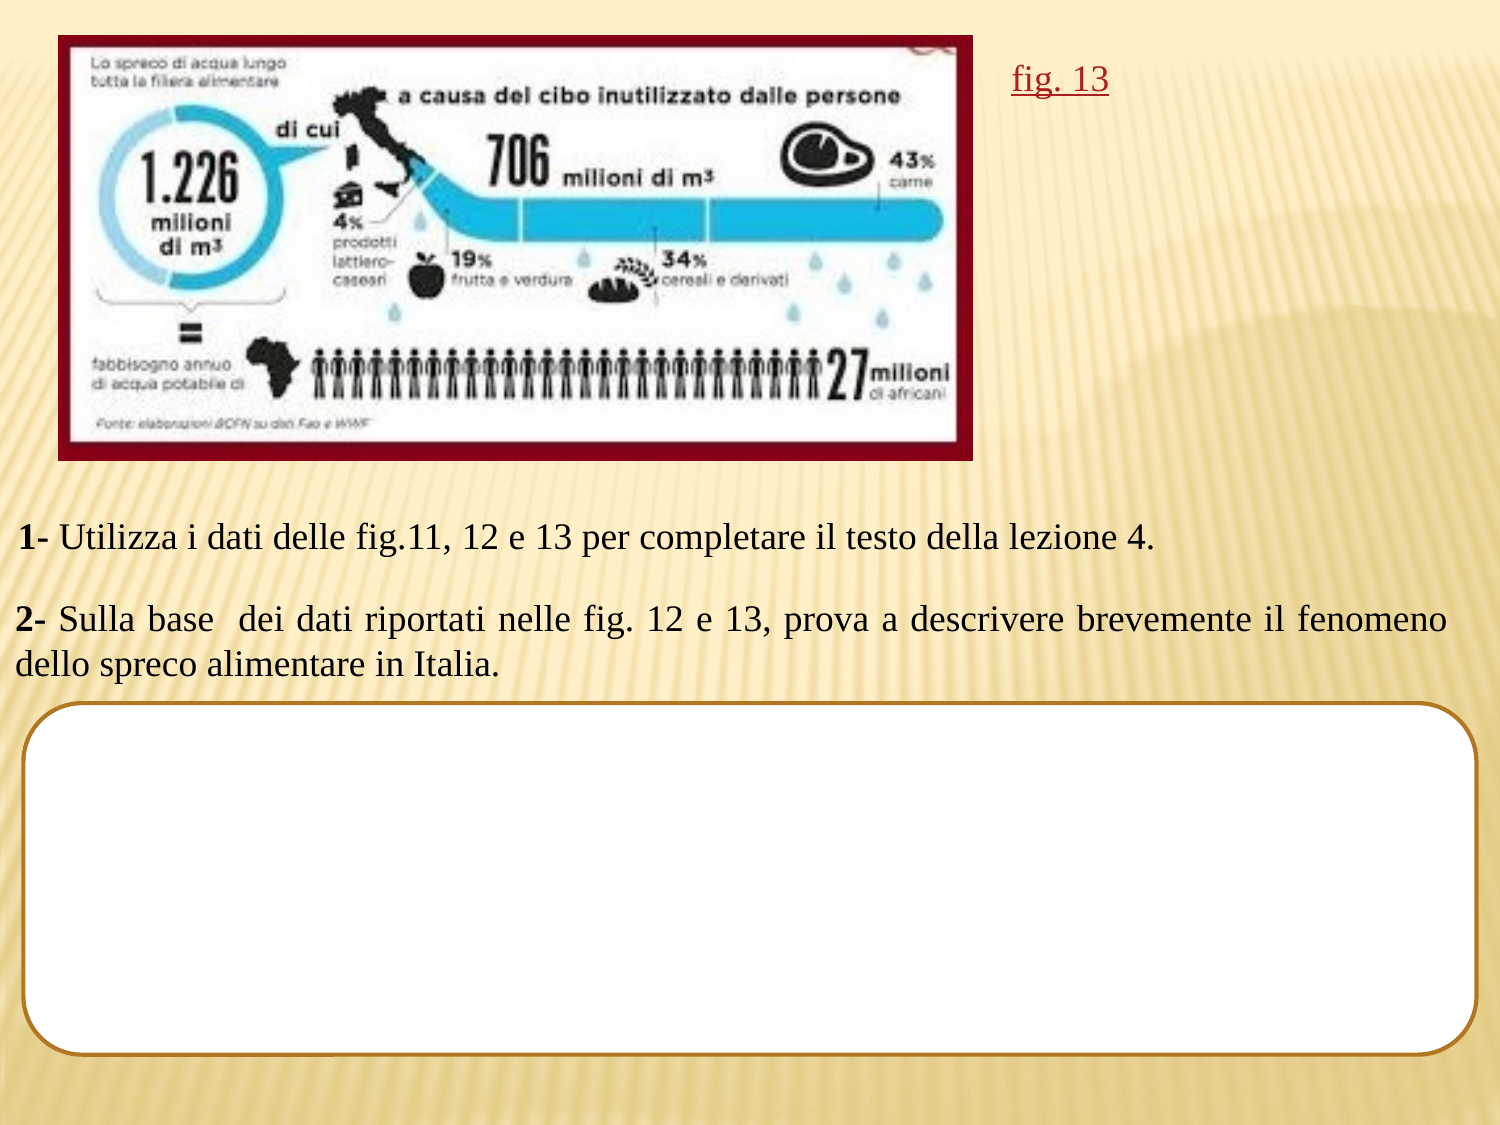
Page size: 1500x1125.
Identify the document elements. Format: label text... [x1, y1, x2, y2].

picture [58, 34, 973, 461]
text_box fig. 13 [996, 46, 1125, 107]
text_box [21, 701, 1479, 1057]
text_box 2- Sulla base dei dati riportati nelle fig. 12 e 13, prova a descrivere brevemente il fenomeno dello spreco alimentare in Italia. [0, 586, 1465, 692]
text_box 1- Utilizza i dati delle fig.11, 12 e 13 per completare il testo della lezione 4. [2, 504, 1173, 565]
